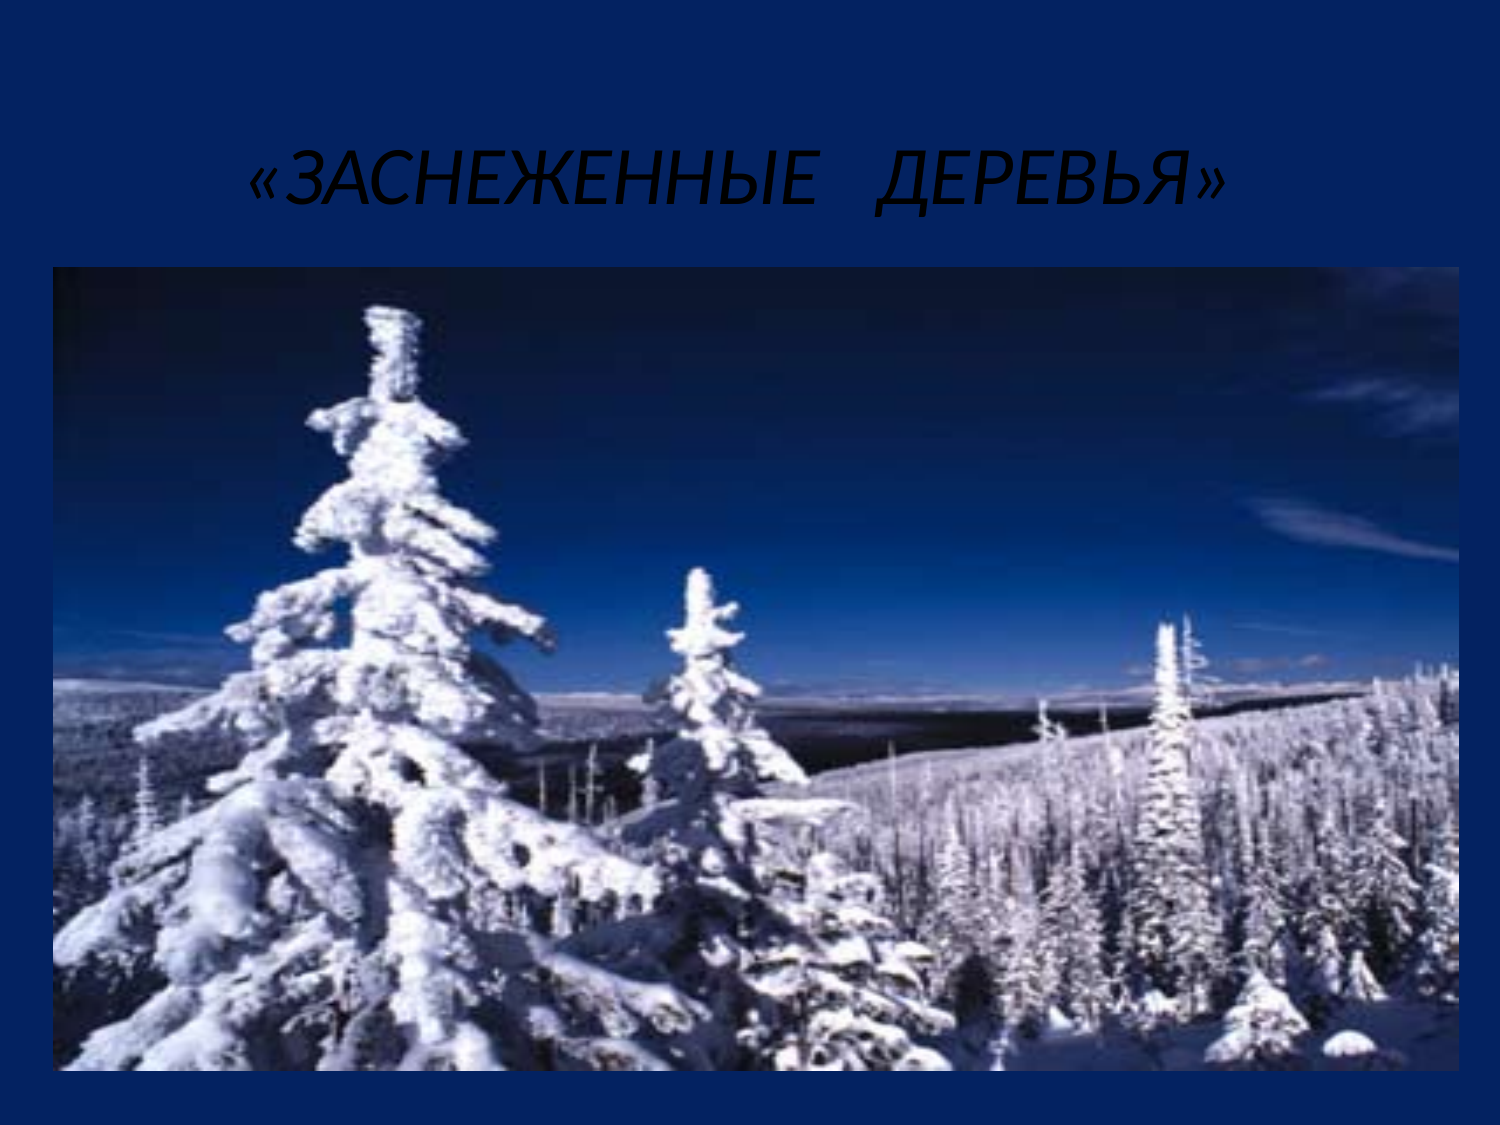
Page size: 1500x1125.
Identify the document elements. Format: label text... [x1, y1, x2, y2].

title «ЗАСНЕЖЕННЫЕ ДЕРЕВЬЯ» [41, 50, 1413, 285]
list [52, 266, 1460, 1071]
